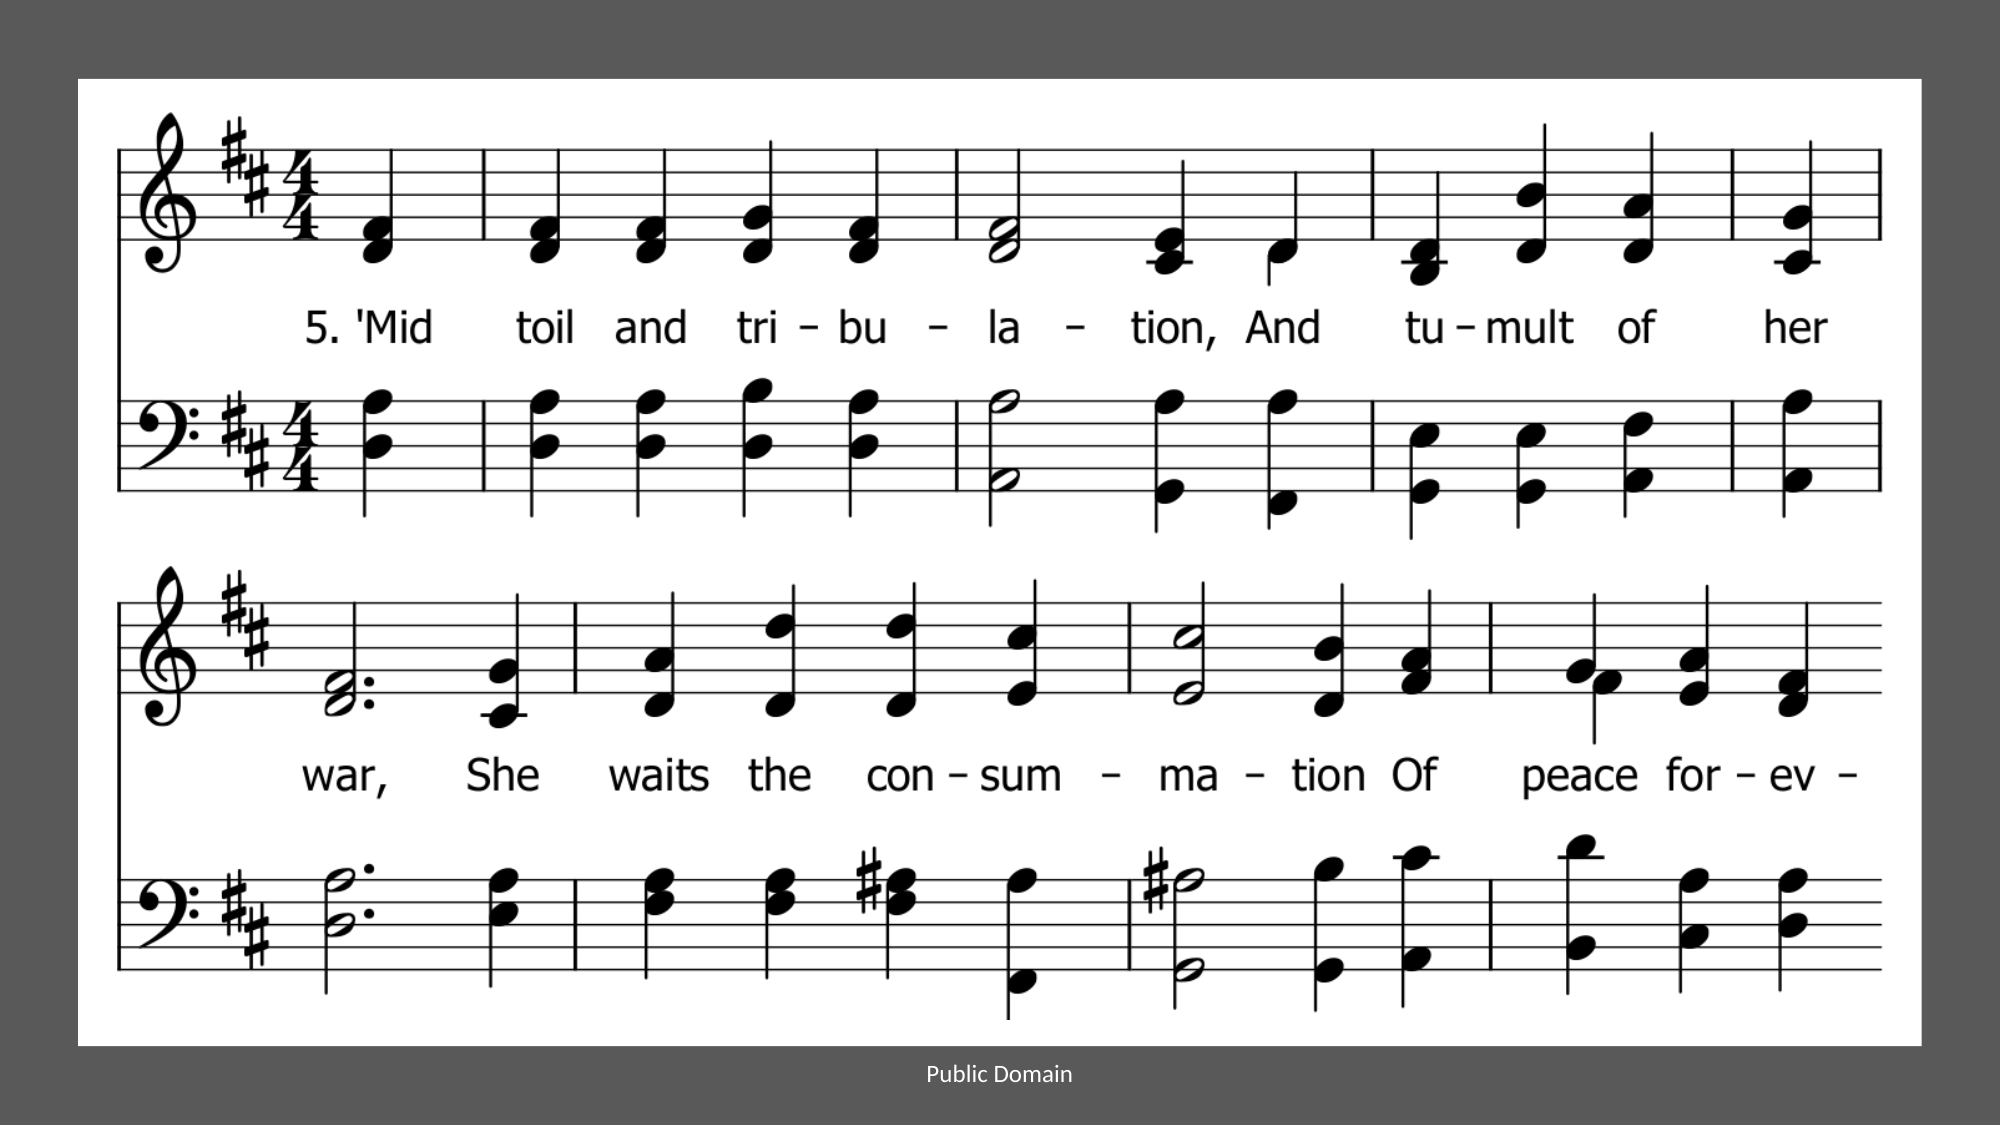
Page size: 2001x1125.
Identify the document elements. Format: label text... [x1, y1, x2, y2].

footer Public Domain [662, 1042, 1338, 1103]
text_box [0, 0, 2000, 1125]
picture [116, 105, 1883, 1020]
text_box [77, 78, 1923, 1047]
